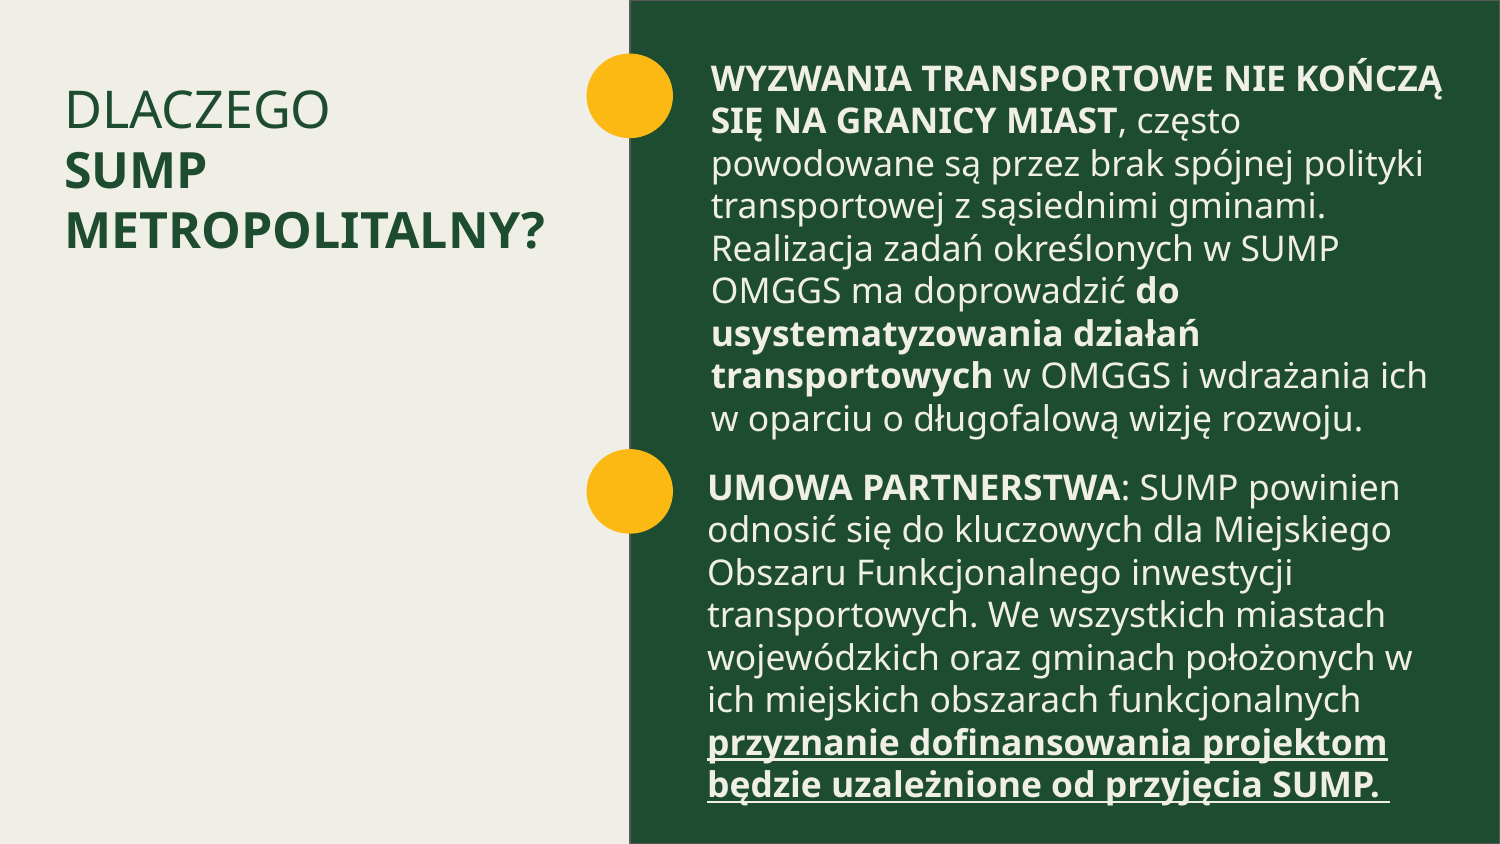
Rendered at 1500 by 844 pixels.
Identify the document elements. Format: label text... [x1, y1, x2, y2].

text_box DLACZEGO SUMP METROPOLITALNY? [49, 61, 564, 338]
text_box WYZWANIA TRANSPORTOWE NIE KOŃCZĄ SIĘ NA GRANICY MIAST, często powodowane są przez brak spójnej polityki transportowej z sąsiednimi gminami. Realizacja zadań określonych w SUMP OMGGS ma doprowadzić do usystematyzowania działań transportowych w OMGGS i wdrażania ich w oparciu o długofalową wizję rozwoju. [695, 40, 1469, 269]
text_box [587, 54, 673, 138]
text_box [629, 0, 1500, 844]
text_box UMOWA PARTNERSTWA: SUMP powinien odnosić się do kluczowych dla Miejskiego Obszaru Funkcjonalnego inwestycji transportowych. We wszystkich miastach wojewódzkich oraz gminach położonych w ich miejskich obszarach funkcjonalnych przyznanie dofinansowania projektom będzie uzależnione od przyjęcia SUMP. [692, 449, 1469, 770]
text_box [587, 449, 673, 533]
